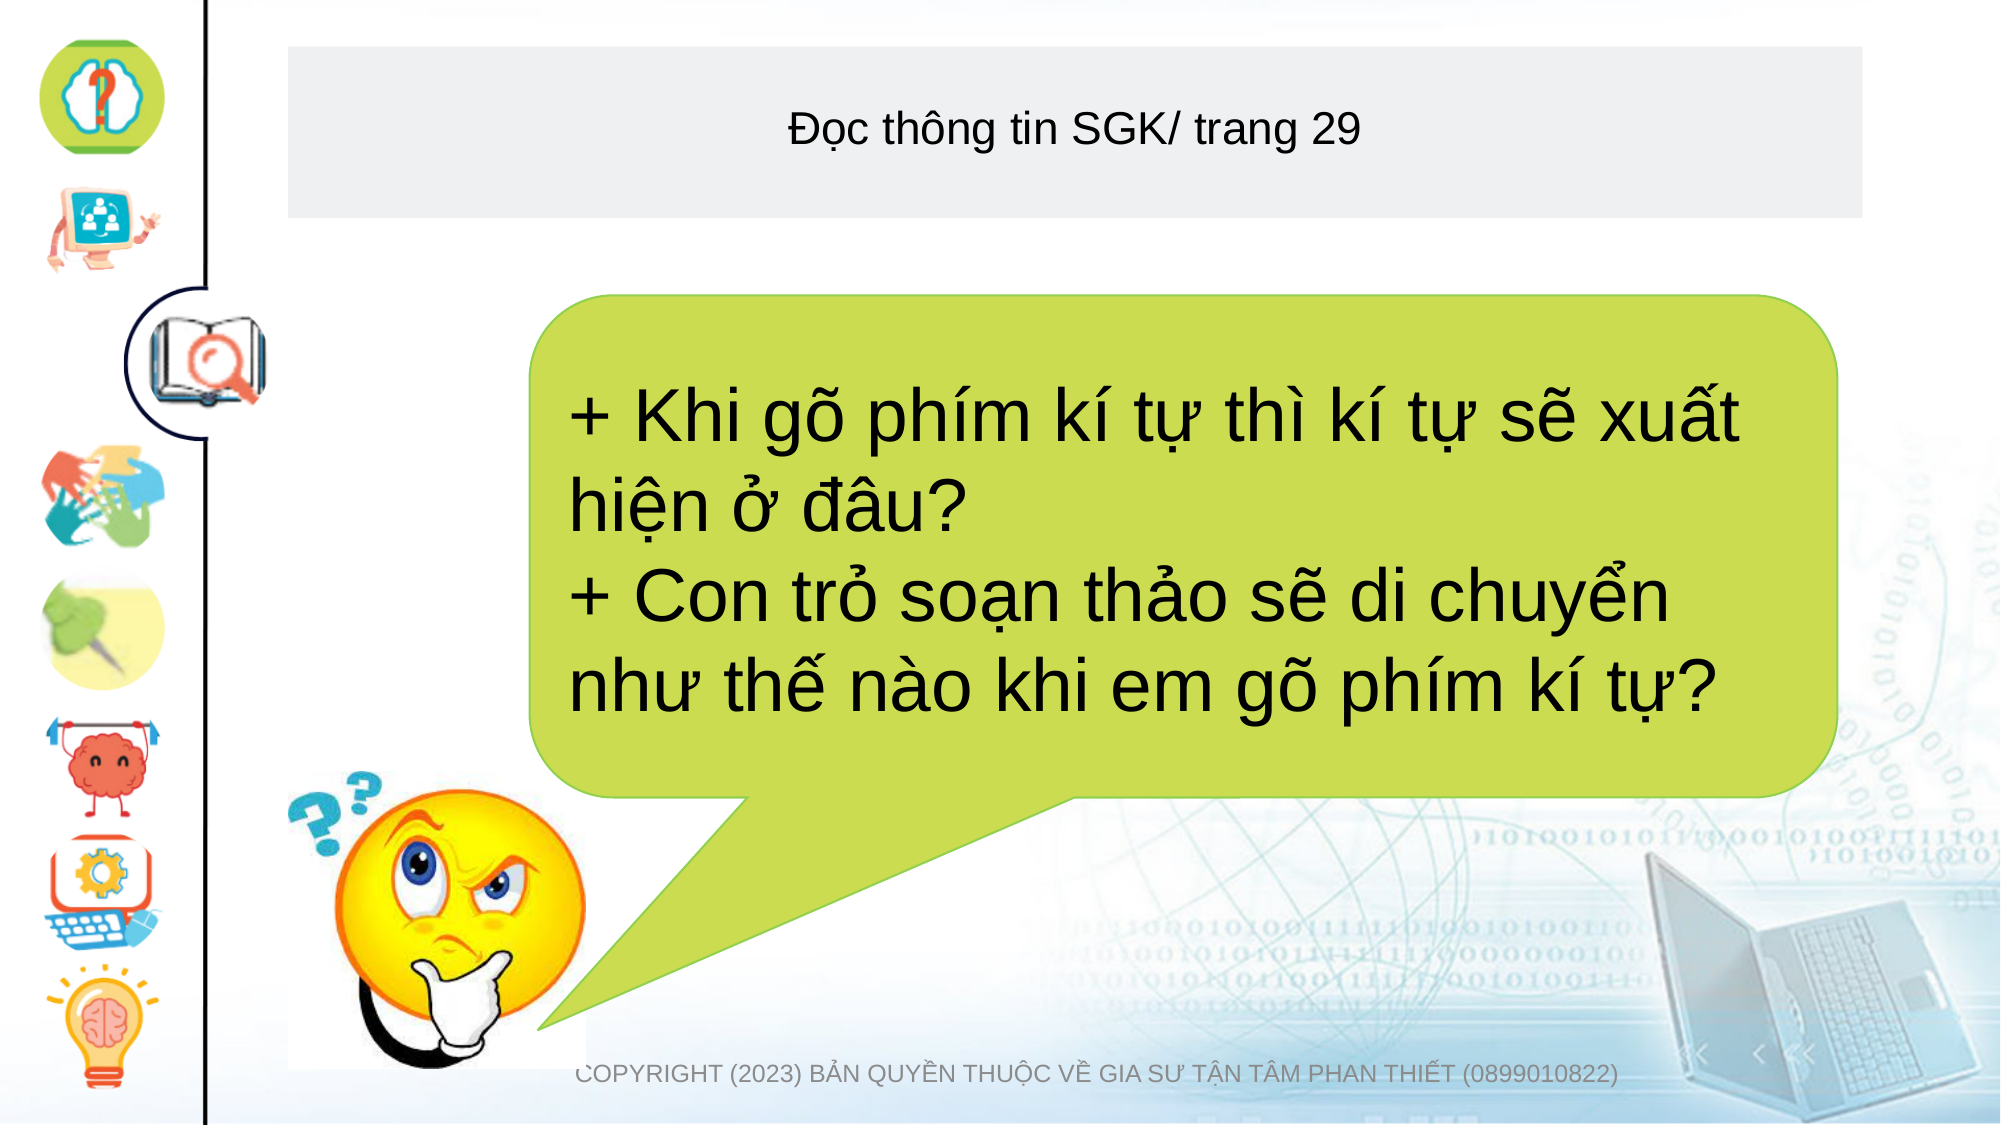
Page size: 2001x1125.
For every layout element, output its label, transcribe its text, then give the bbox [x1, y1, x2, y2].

picture [0, 0, 2001, 1125]
text_box + Khi gõ phím kí tự thì kí tự sẽ xuất hiện ở đâu? + Con trỏ soạn thảo sẽ di chuyển như thế nào khi em gõ phím kí tự? [528, 294, 1839, 1011]
title Đọc thông tin SGK/ trang 29 [288, 46, 1863, 218]
footer COPYRIGHT (2023) BẢN QUYỀN THUỘC VỀ GIA SƯ TẬN TÂM PHAN THIẾT (0899010822) [504, 1042, 1691, 1103]
